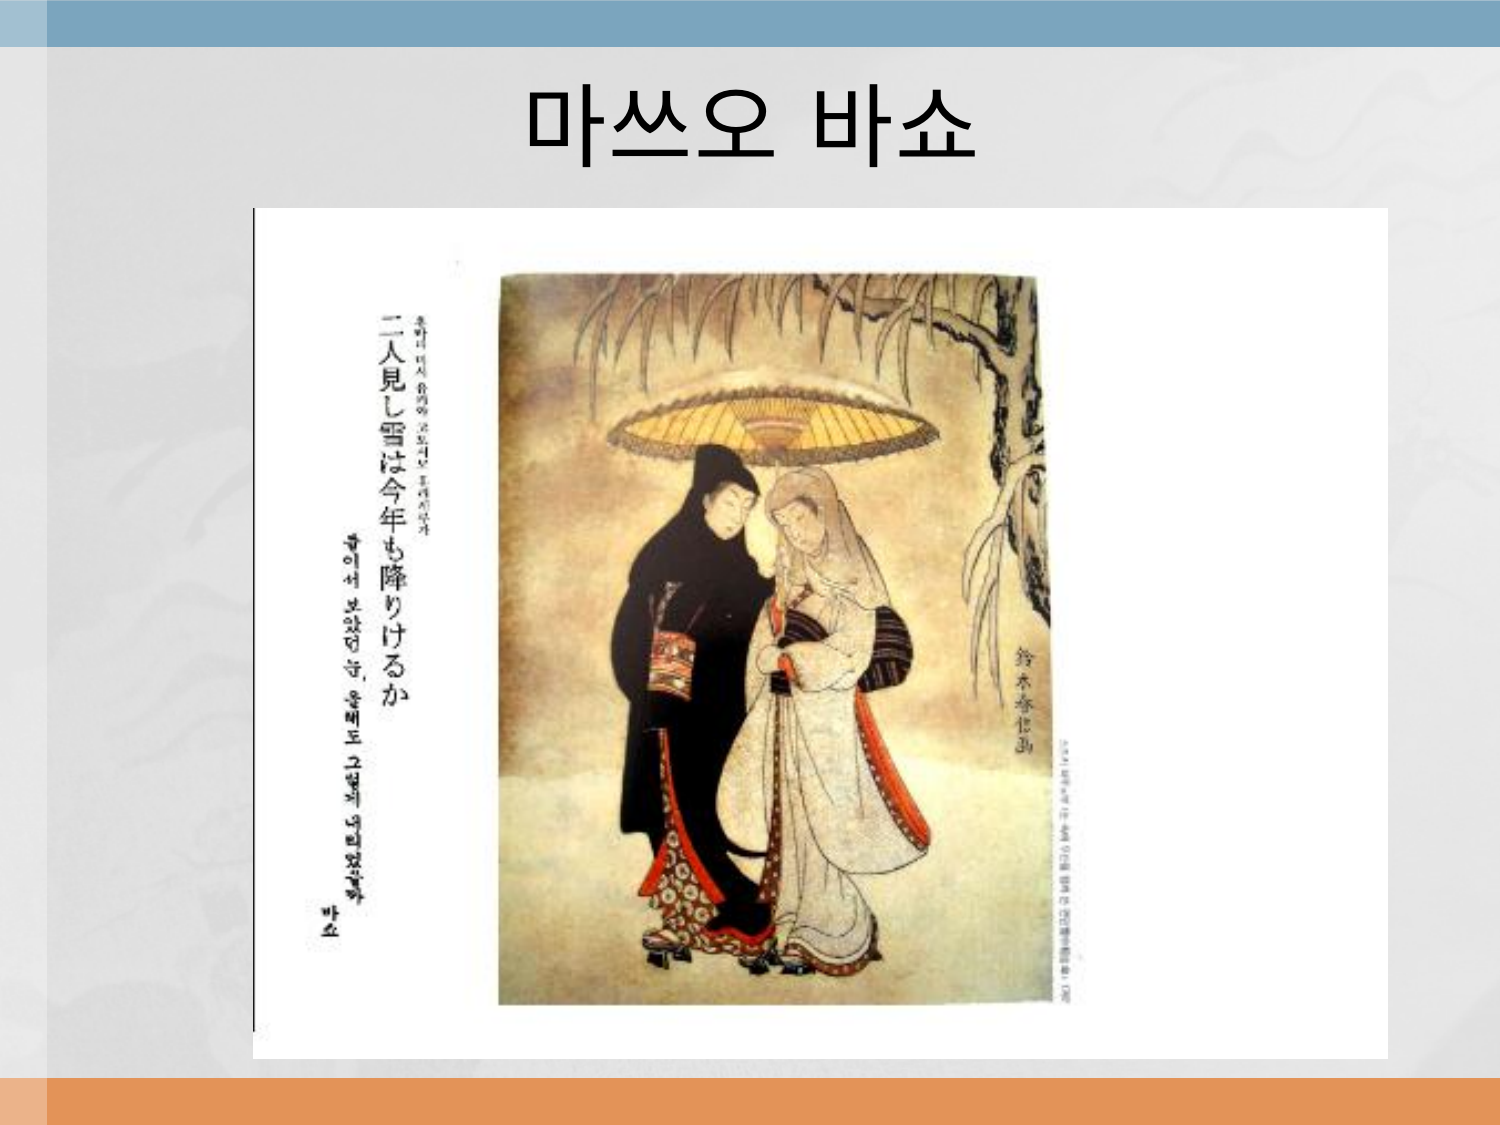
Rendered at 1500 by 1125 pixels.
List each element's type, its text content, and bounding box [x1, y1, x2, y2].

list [253, 208, 1388, 1059]
title 마쓰오 바쇼 [49, 46, 1454, 202]
